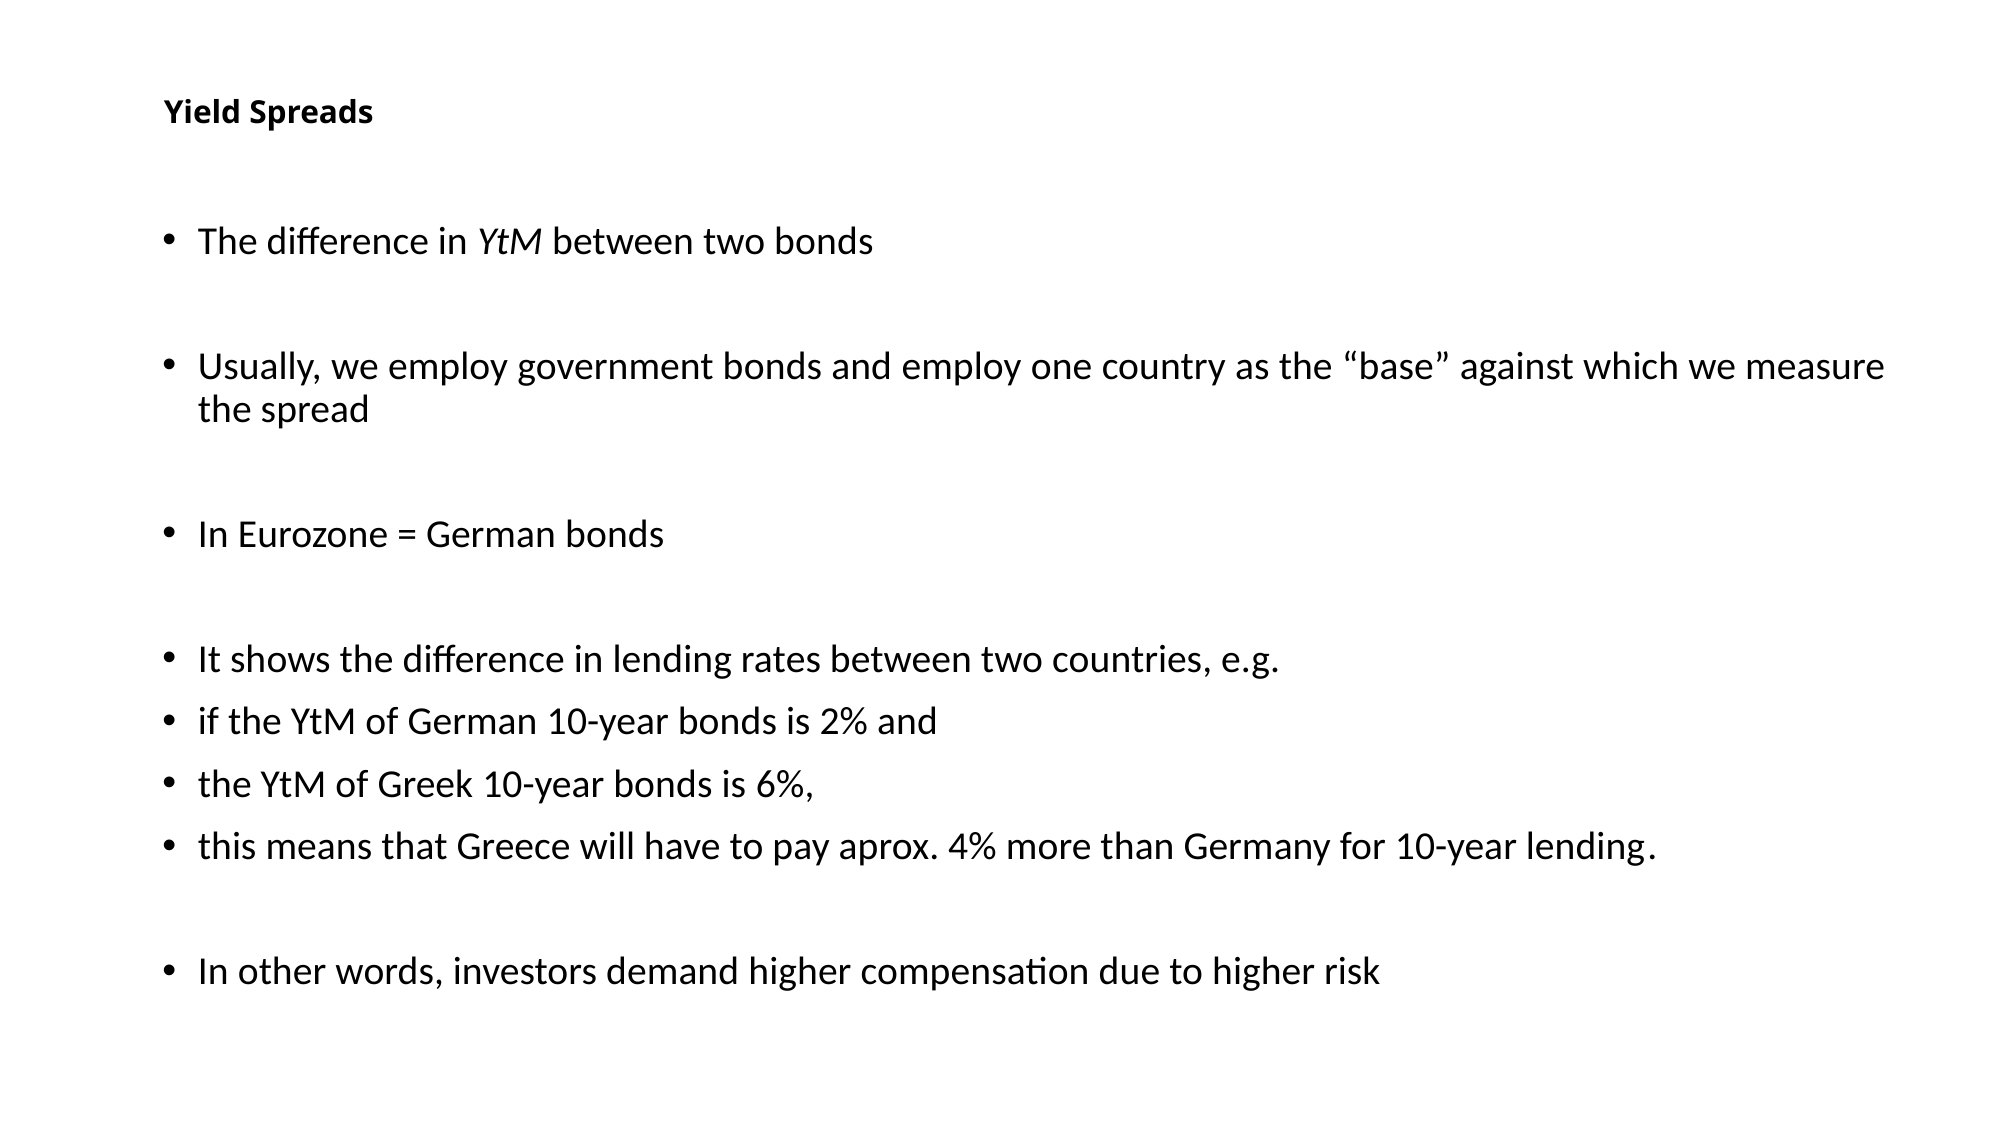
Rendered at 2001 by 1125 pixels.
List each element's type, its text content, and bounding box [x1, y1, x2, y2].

title Yield Spreads [149, 54, 1855, 173]
list The difference in YtM between two bonds Usually, we employ government bonds and employ one country as the “base” against which we measure the spread In Eurozone = German bonds It shows the difference in lending rates between two countries, e.g. if the YtM of German 10-year bonds is 2% and the YtM of Greek 10-year bonds is 6%, this means that Greece will have to pay aprox. 4% more than Germany for 10-year lending. In other words, investors demand higher compensation due to higher risk [147, 212, 1904, 1005]
